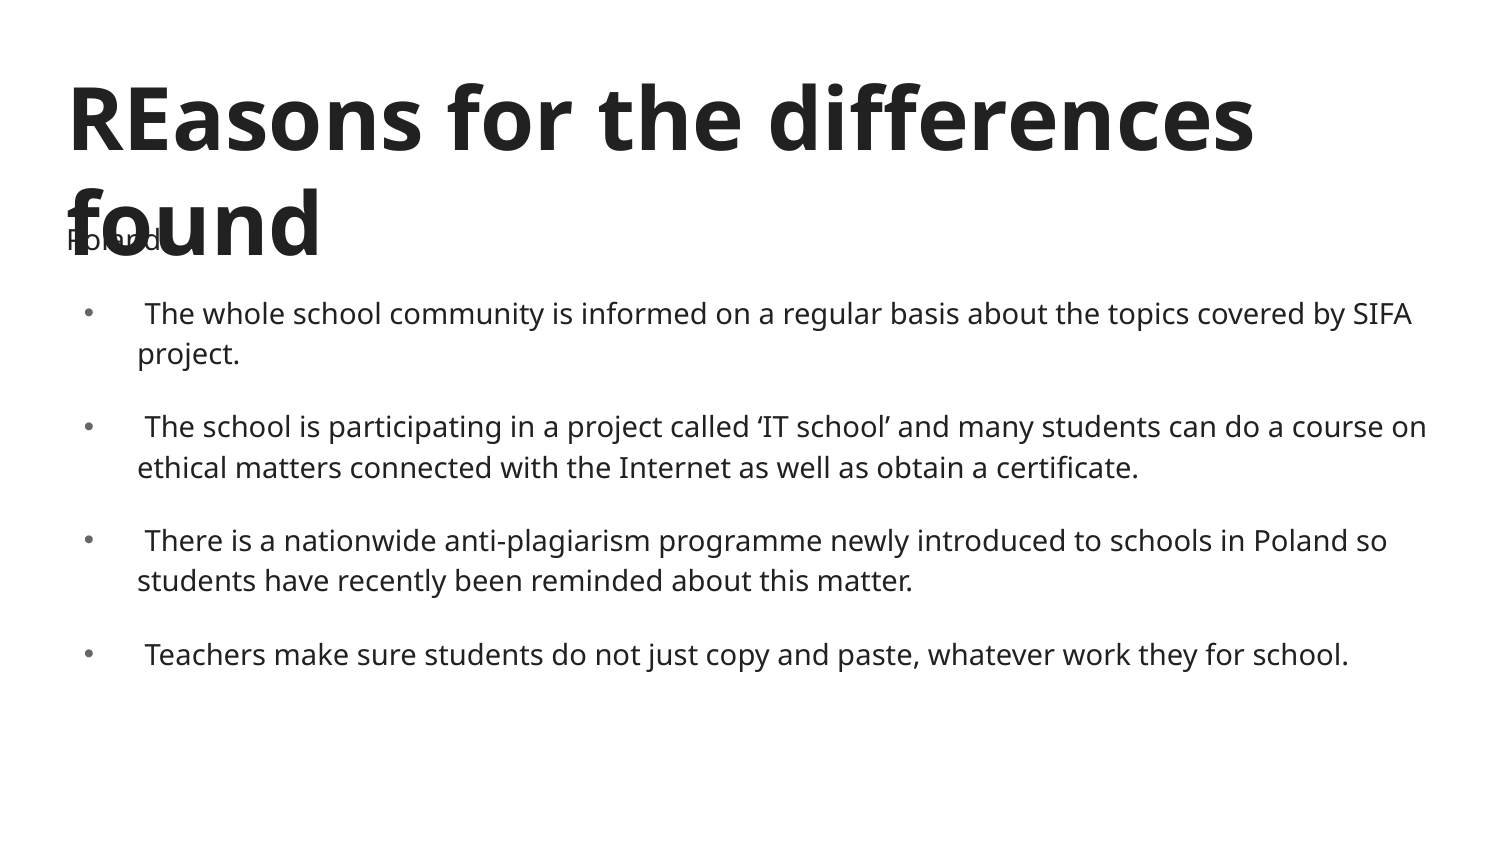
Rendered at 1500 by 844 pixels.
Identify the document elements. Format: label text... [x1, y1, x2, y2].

list Poland: The whole school community is informed on a regular basis about the topics covered by SIFA project. The school is participating in a project called ‘IT school’ and many students can do a course on ethical matters connected with the Internet as well as obtain a certificate. There is a nationwide anti-plagiarism programme newly introduced to schools in Poland so students have recently been reminded about this matter. Teachers make sure students do not just copy and paste, whatever work they for school. [51, 201, 1449, 809]
title REasons for the differences found [51, 48, 1449, 180]
